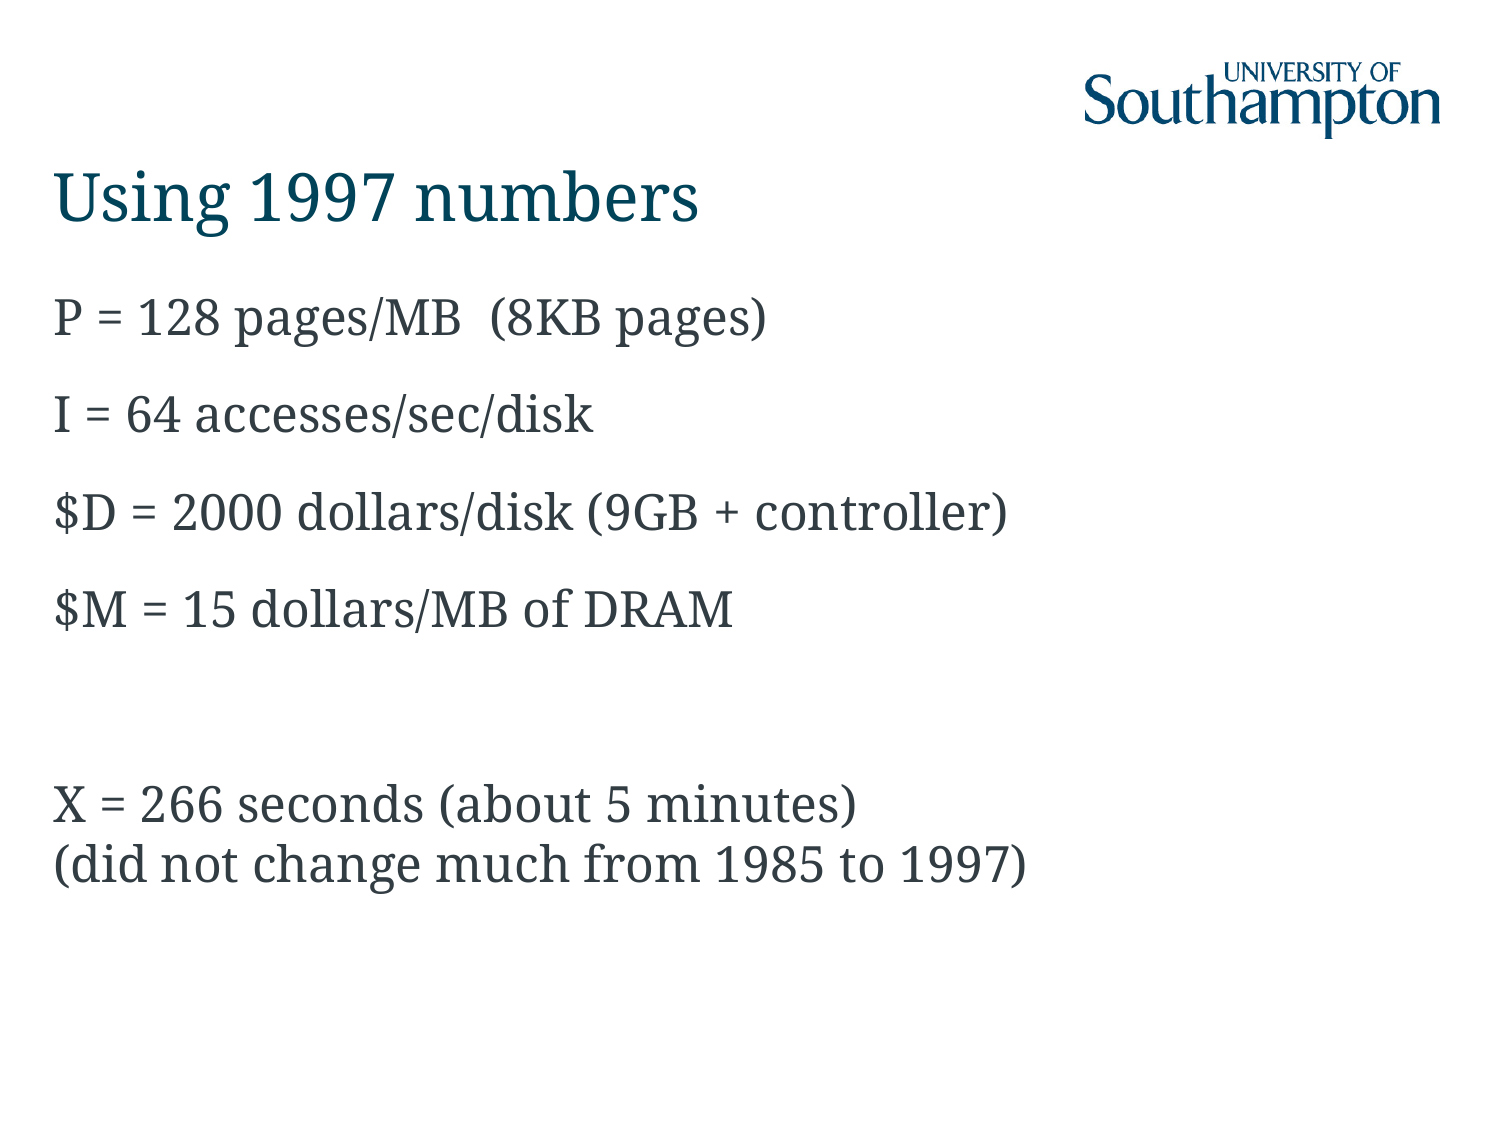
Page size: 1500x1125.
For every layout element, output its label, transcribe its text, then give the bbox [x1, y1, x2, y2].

title Using 1997 numbers [52, 147, 1448, 255]
list P = 128 pages/MB (8KB pages) I = 64 accesses/sec/disk $D = 2000 dollars/disk (9GB + controller) $M = 15 dollars/MB of DRAM X = 266 seconds (about 5 minutes) (did not change much from 1985 to 1997) [52, 277, 1448, 1011]
picture [1085, 62, 1440, 139]
